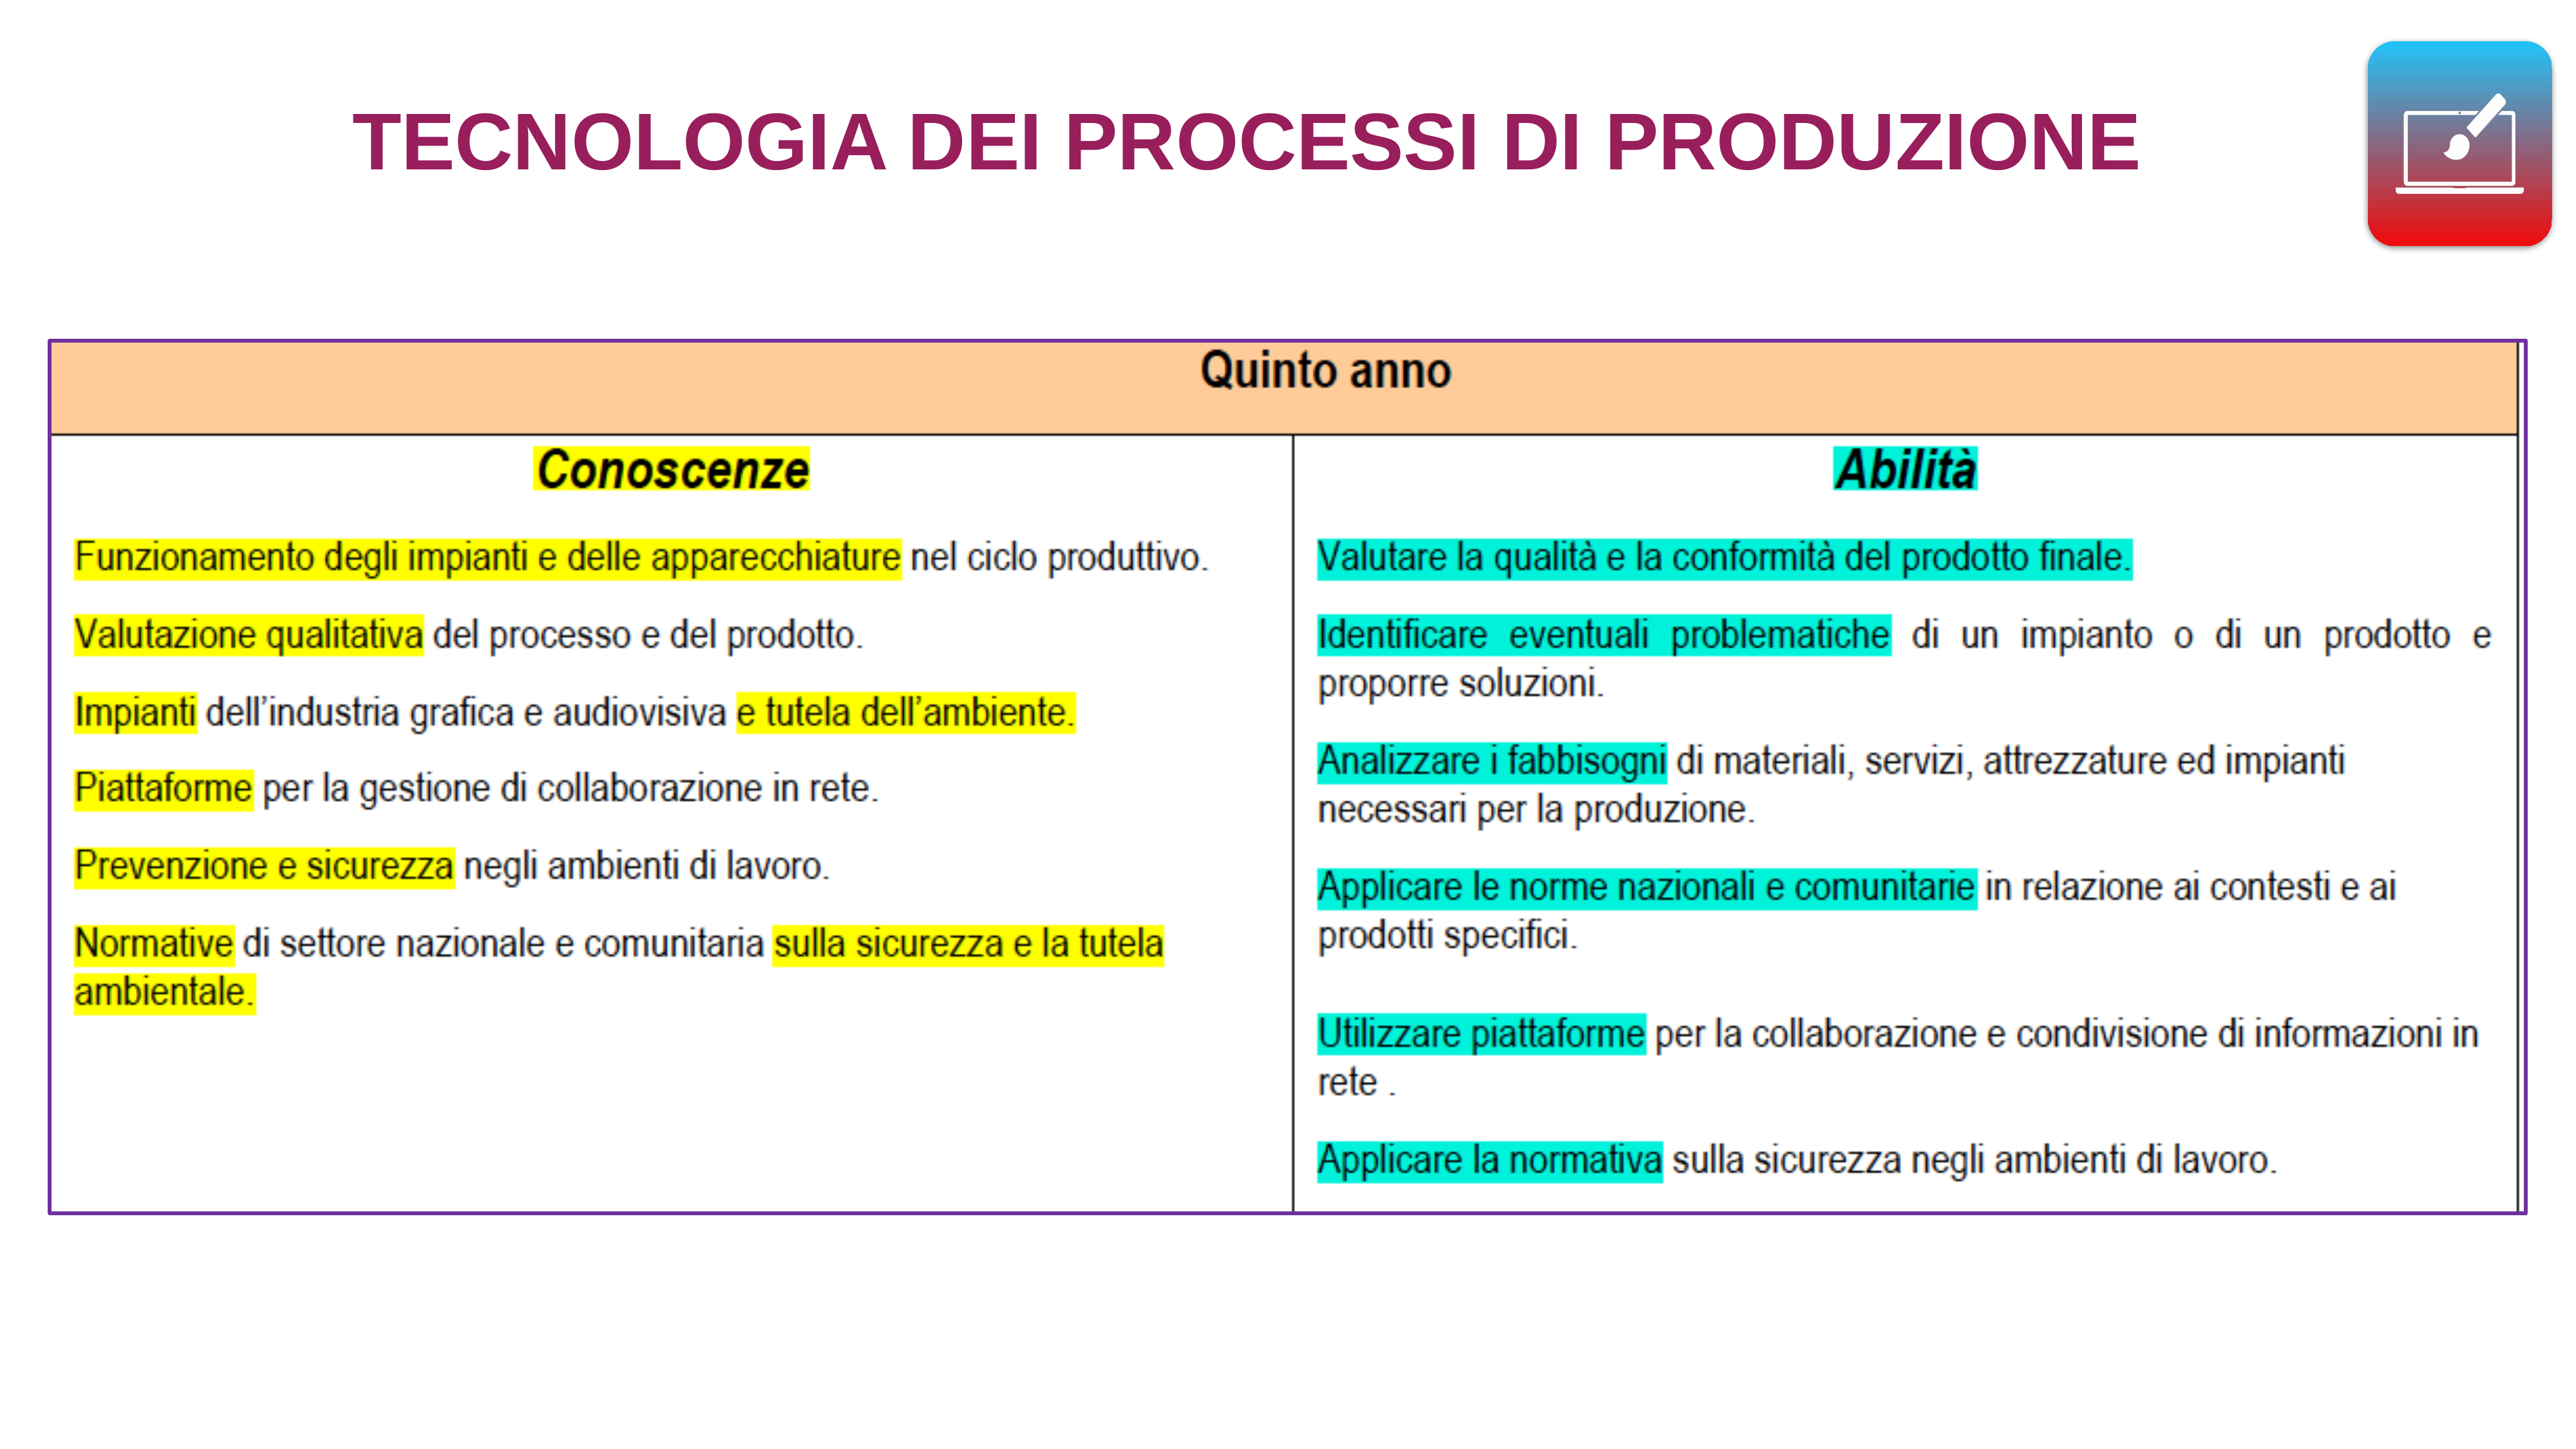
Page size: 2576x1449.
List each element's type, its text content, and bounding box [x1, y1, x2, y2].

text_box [2367, 41, 2553, 247]
picture [52, 342, 2524, 1211]
text_box TECNOLOGIA DEI PROCESSI DI PRODUZIONE [205, 66, 2289, 221]
